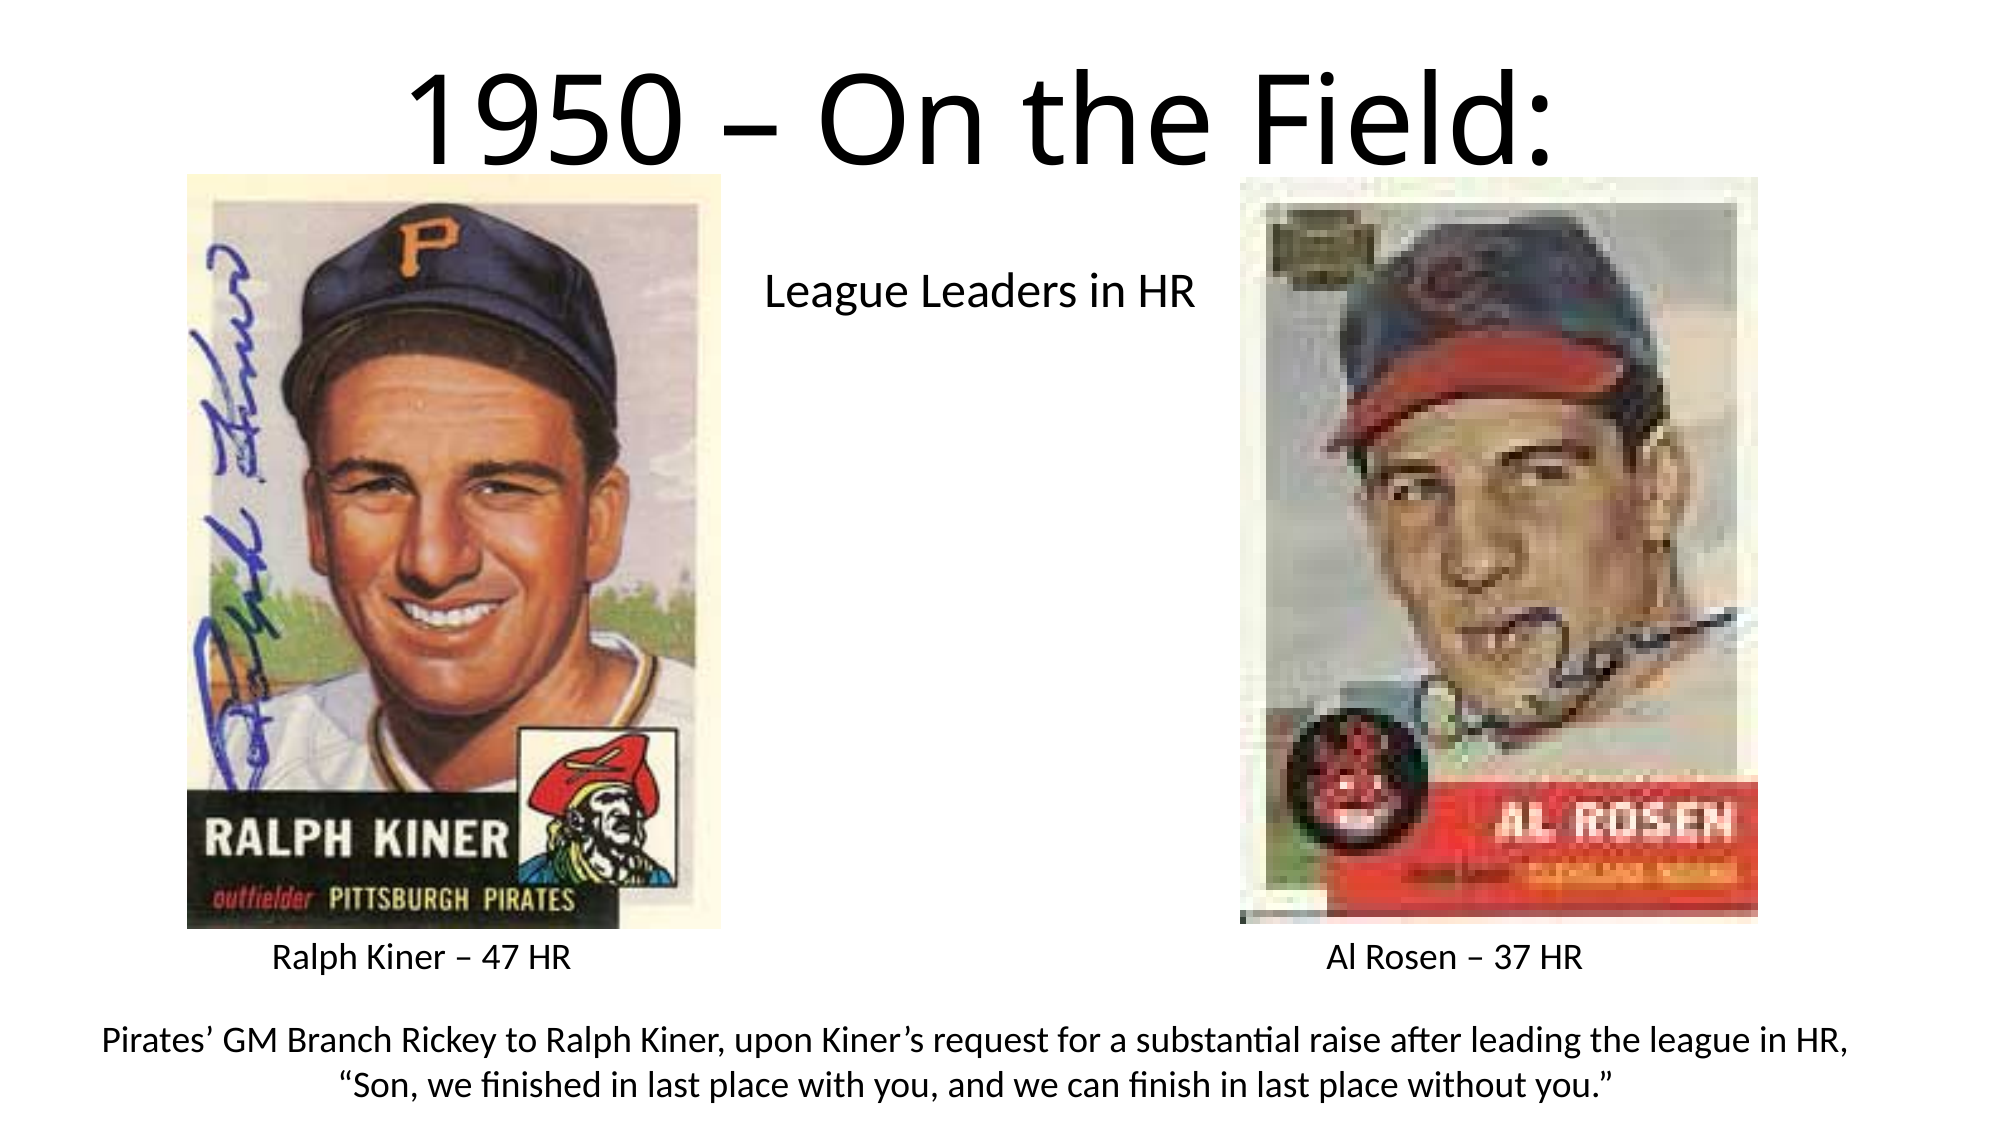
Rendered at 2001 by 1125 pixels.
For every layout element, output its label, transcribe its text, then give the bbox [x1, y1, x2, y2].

text_box Al Rosen – 37 HR [1311, 924, 1599, 985]
text_box Ralph Kiner – 47 HR [257, 929, 587, 985]
text_box League Leaders in HR [749, 250, 1212, 326]
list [187, 174, 721, 929]
title 1950 – On the Field: [132, 15, 1858, 234]
text_box Pirates’ GM Branch Rickey to Ralph Kiner, upon Kiner’s request for a substantial raise after leading the league in HR, “Son, we finished in last place with you, and we can finish in last place without you.” [85, 1007, 1876, 1113]
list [1240, 177, 1758, 924]
